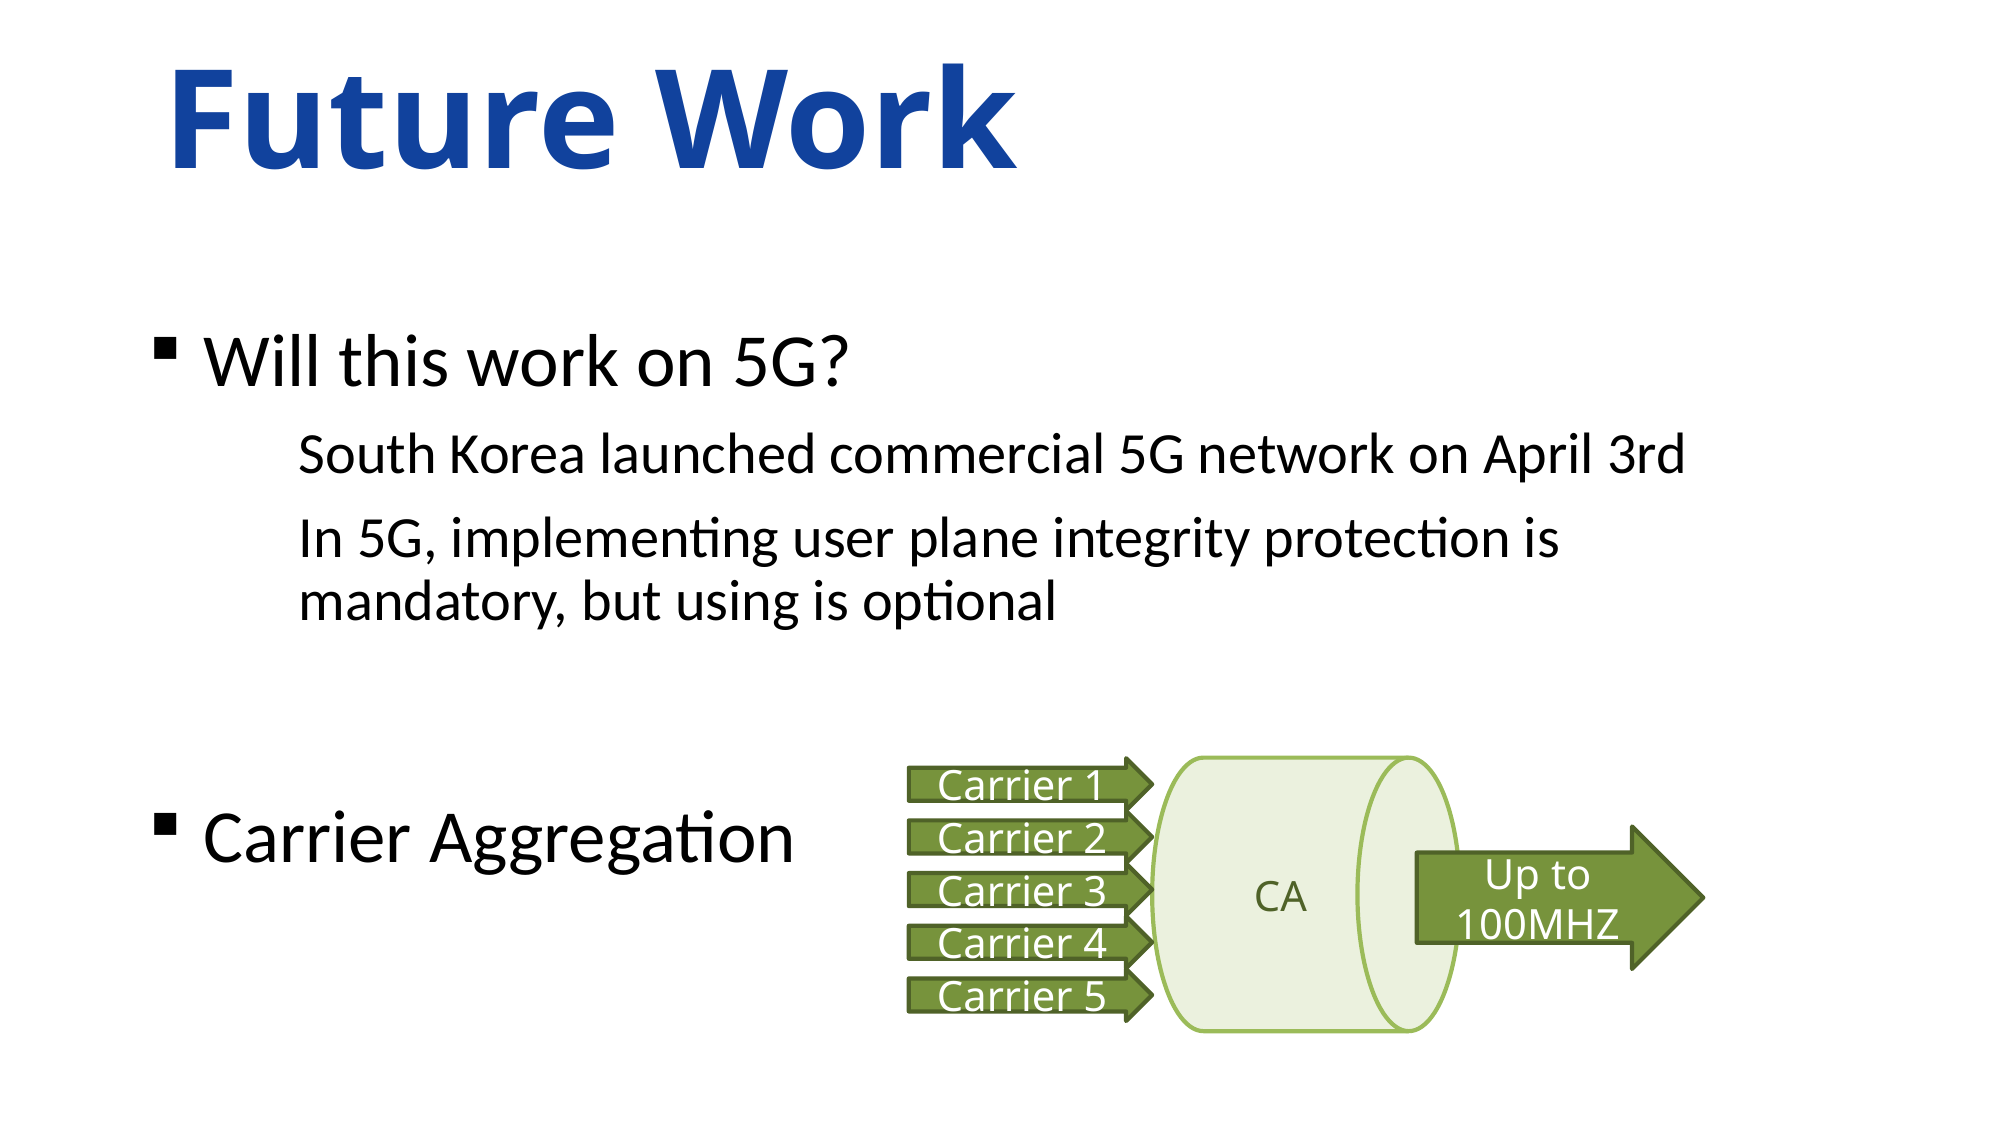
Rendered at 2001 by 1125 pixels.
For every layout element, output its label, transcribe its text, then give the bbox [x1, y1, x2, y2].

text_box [908, 757, 1704, 1032]
text_box Will this work on 5G? South Korea launched commercial 5G network on April 3rd In 5G, implementing user plane integrity protection is mandatory, but using is optional Carrier Aggregation [133, 314, 1834, 1103]
text_box Future Work [148, 23, 2000, 204]
